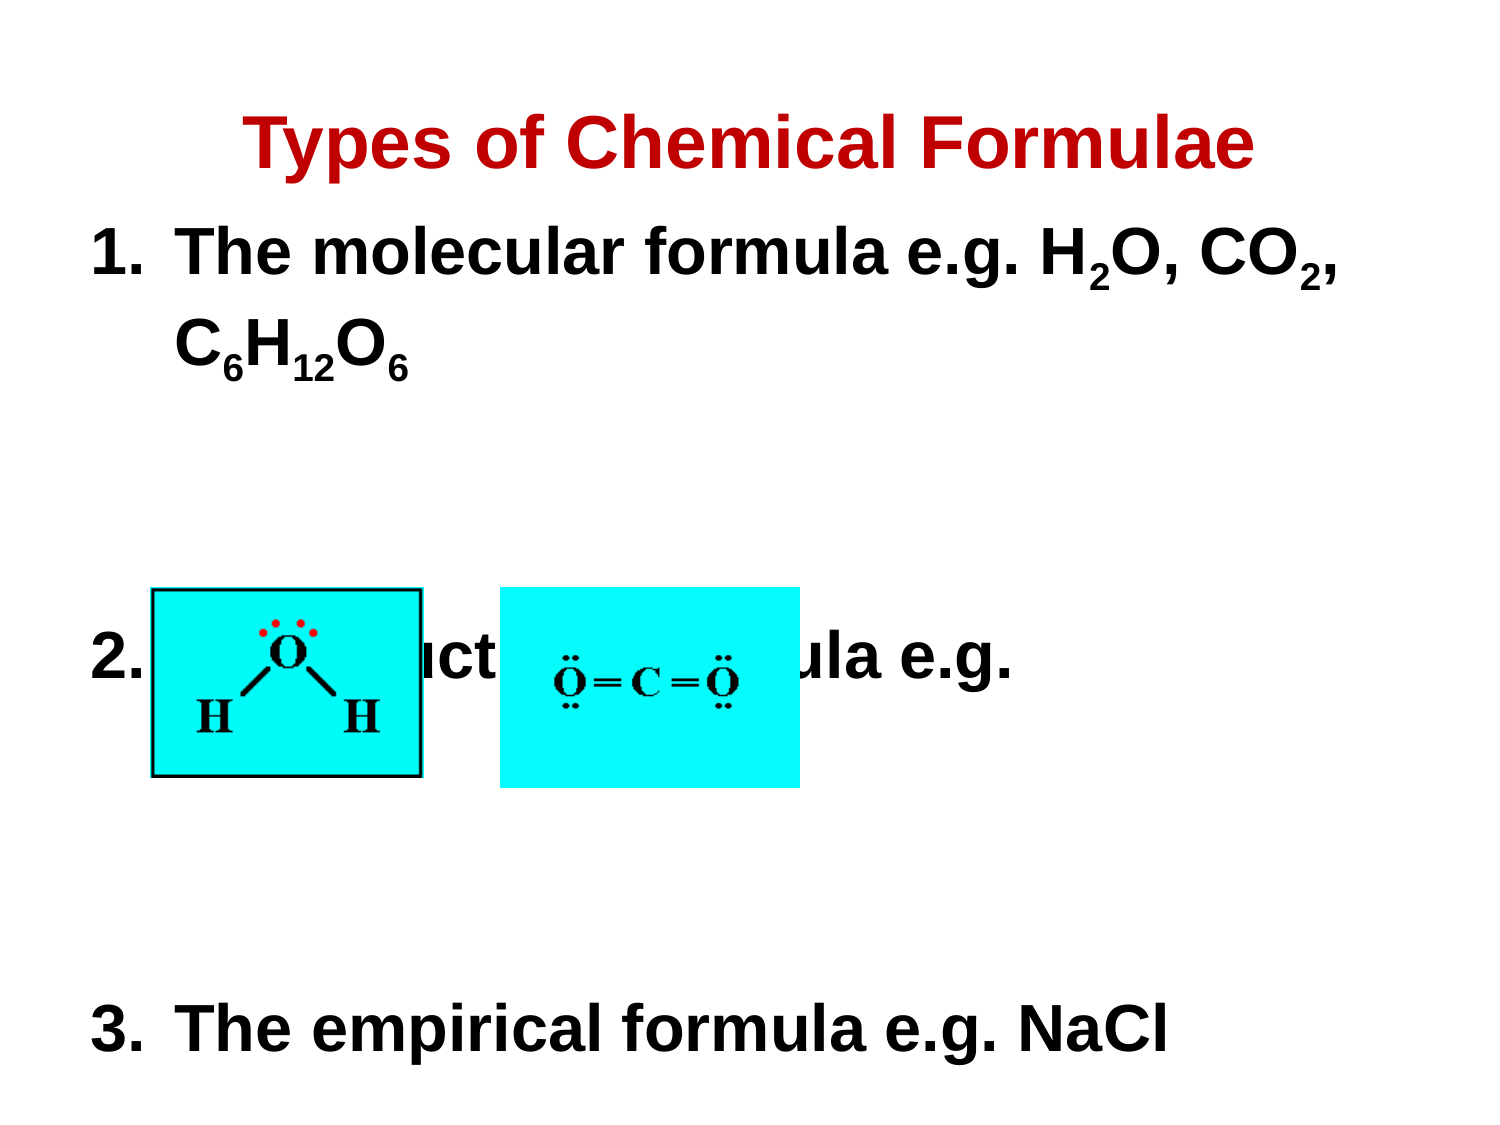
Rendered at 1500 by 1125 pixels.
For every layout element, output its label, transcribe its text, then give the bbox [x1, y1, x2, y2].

list The molecular formula e.g. H2O, CO2, C6H12O6 The structural formula e.g. The empirical formula e.g. NaCl [75, 200, 1425, 1005]
title Types of Chemical Formulae [75, 45, 1425, 200]
picture [149, 587, 424, 779]
picture [499, 587, 801, 789]
